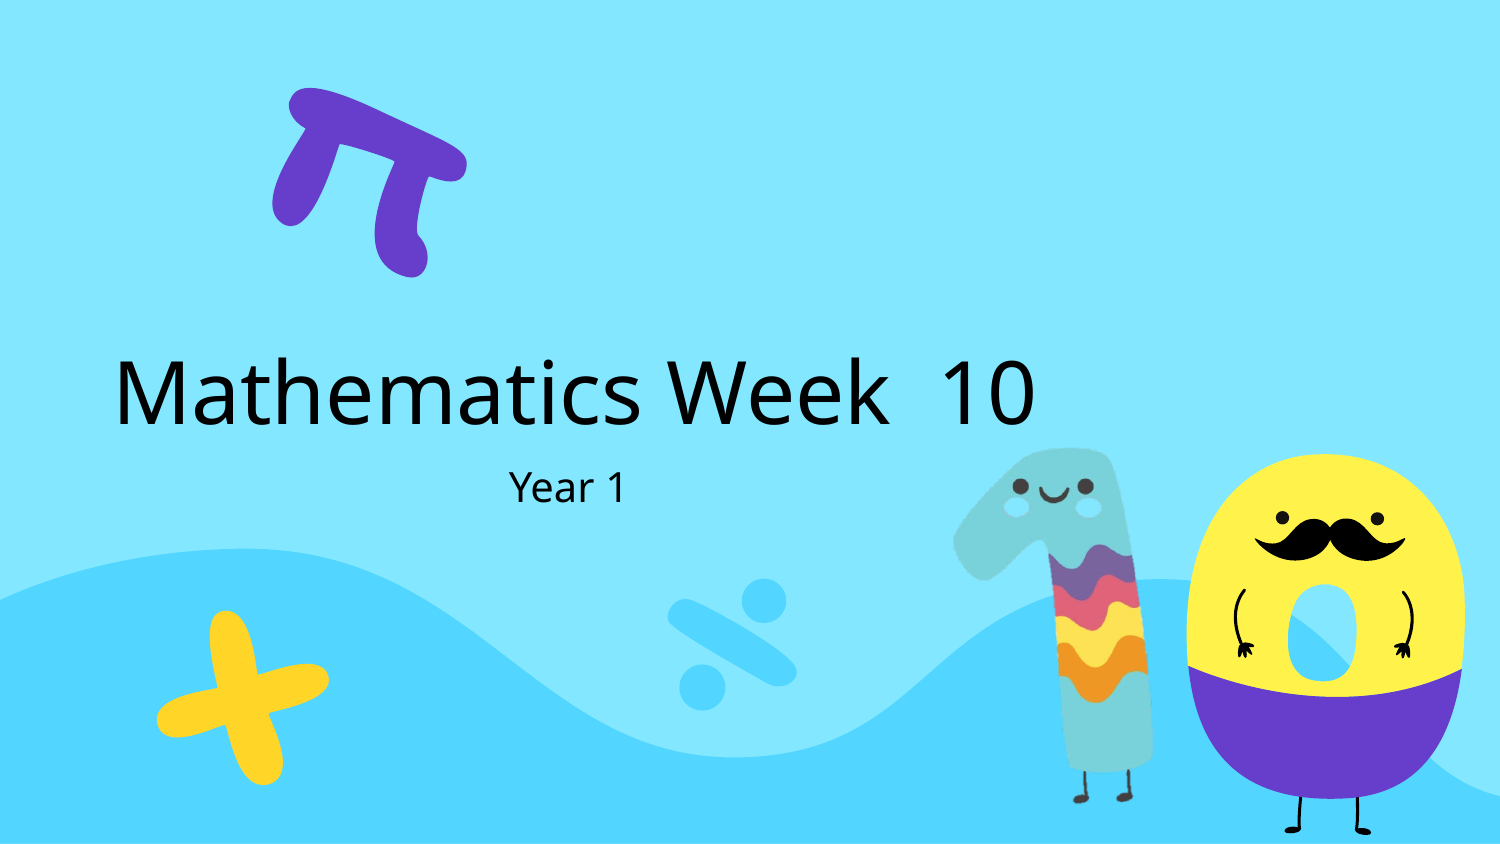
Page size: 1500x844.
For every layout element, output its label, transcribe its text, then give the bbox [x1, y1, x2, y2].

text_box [664, 578, 803, 711]
text_box [272, 87, 467, 278]
title Mathematics Week 10 [84, 325, 1066, 453]
picture [944, 434, 1220, 844]
subtitle Year 1 [84, 453, 939, 519]
text_box [156, 610, 329, 786]
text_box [1224, 453, 1466, 836]
